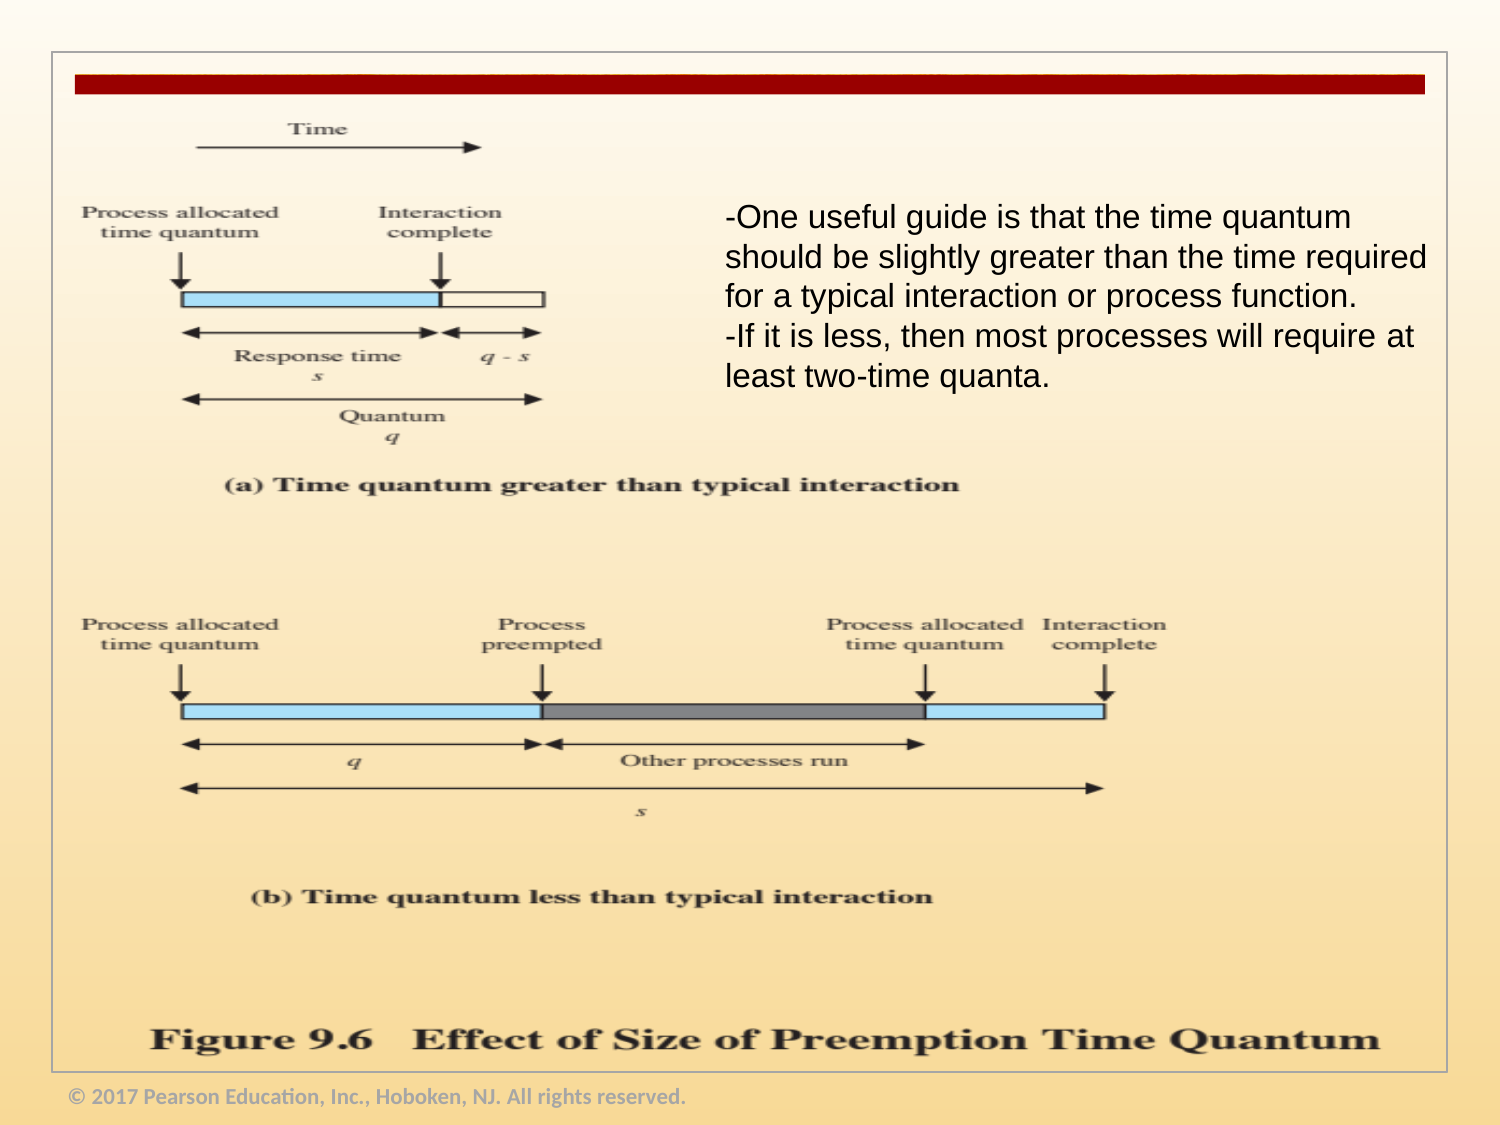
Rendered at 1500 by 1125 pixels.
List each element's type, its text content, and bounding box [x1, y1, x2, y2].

footer © 2017 Pearson Education, Inc., Hoboken, NJ. All rights reserved. [52, 1076, 1100, 1125]
picture [0, 99, 1500, 1076]
